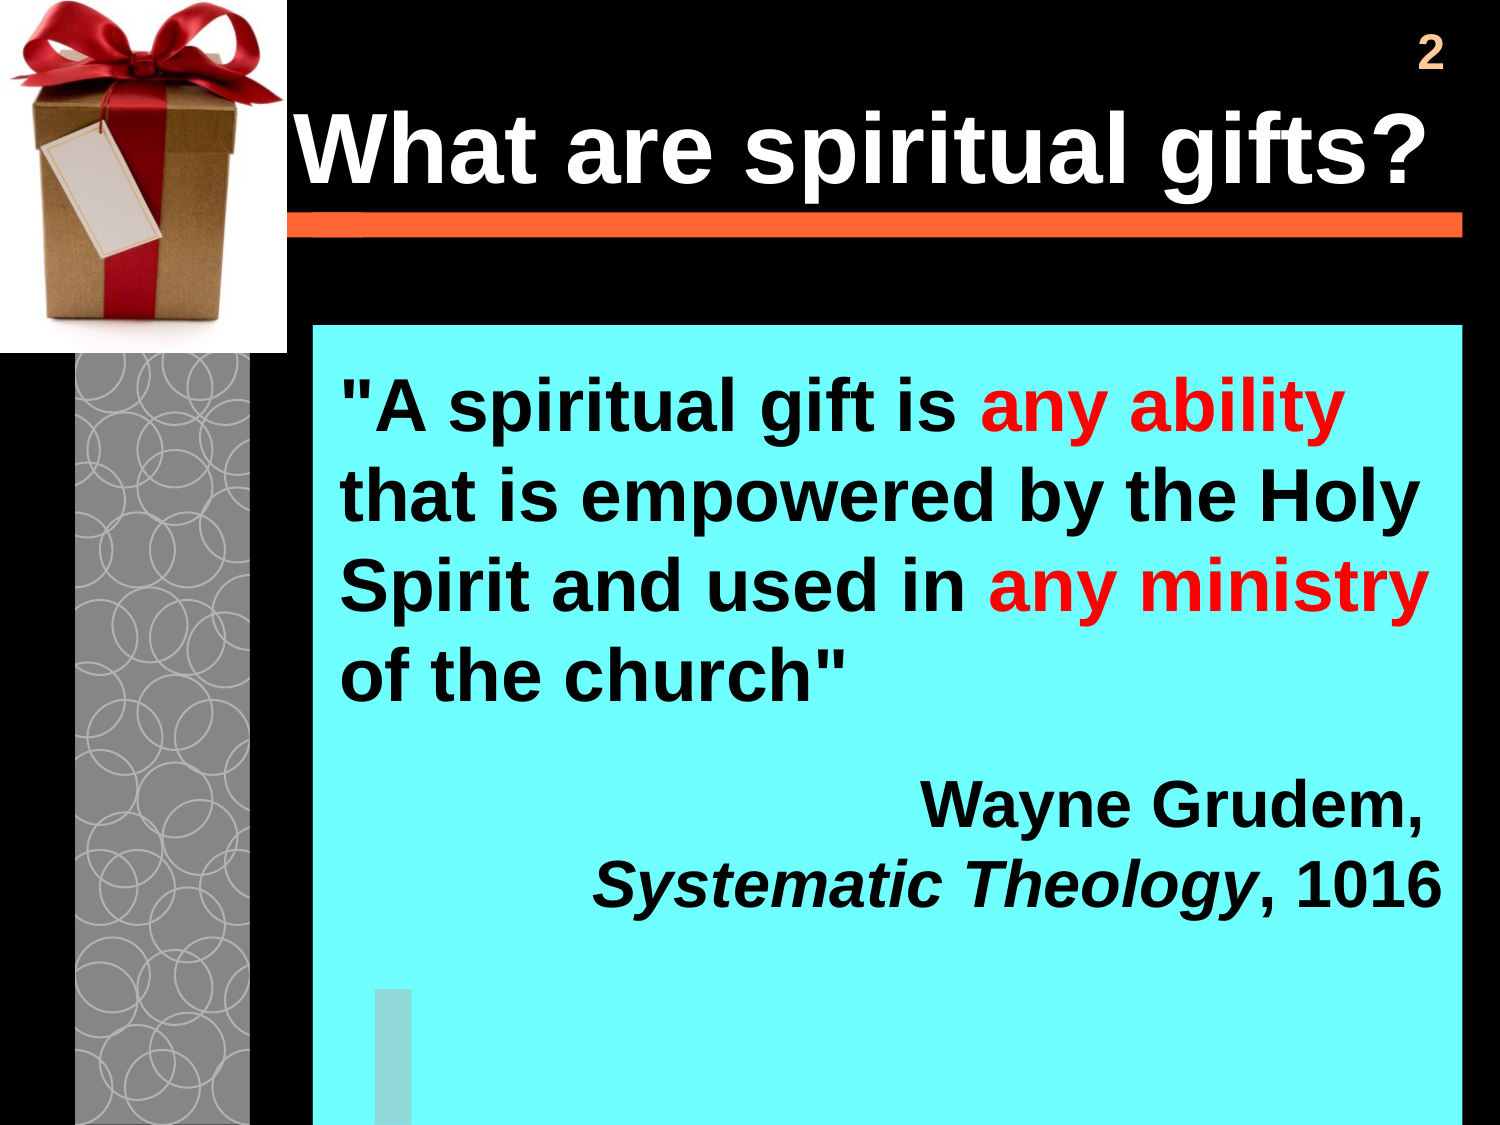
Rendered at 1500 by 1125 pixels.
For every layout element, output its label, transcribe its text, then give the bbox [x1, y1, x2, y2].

title What are spiritual gifts? [292, 24, 1500, 263]
text_box "A spiritual gift is any ability that is empowered by the Holy Spirit and used in any ministry of the church" Wayne Grudem, Systematic Theology, 1016 [324, 348, 1459, 929]
text_box 2 [1374, 12, 1488, 88]
picture [0, 0, 288, 353]
